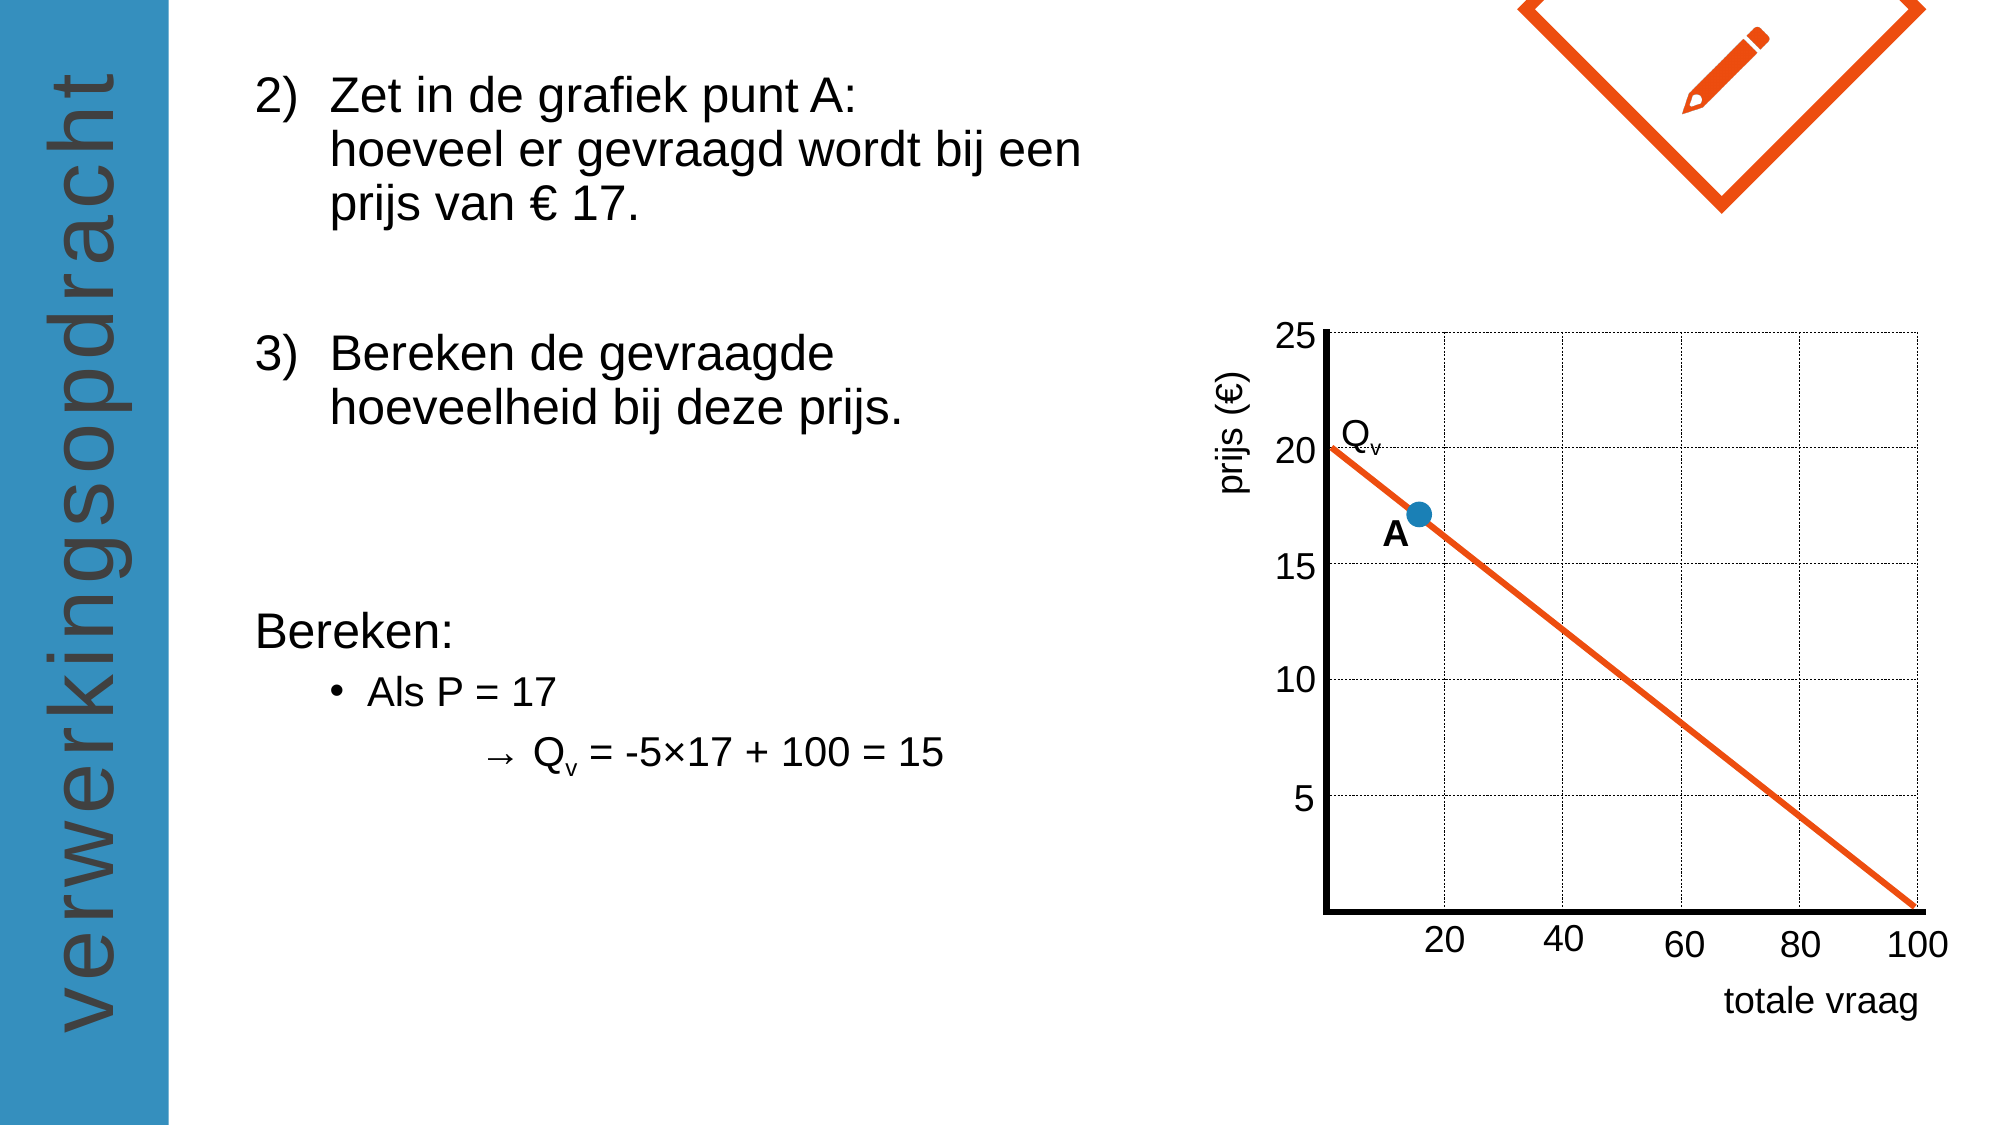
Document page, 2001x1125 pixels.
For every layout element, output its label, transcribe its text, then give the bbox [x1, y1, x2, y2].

list Zet in de grafiek punt A: hoeveel er gevraagd wordt bij een prijs van € 17. Bereken de gevraagde hoeveelheid bij deze prijs. Bereken: Als P = 17 → Qv = -5×17 + 100 = 15 [239, 62, 1114, 1083]
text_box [1197, 303, 1965, 1030]
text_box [1331, 447, 1915, 907]
picture [1673, 18, 1778, 123]
